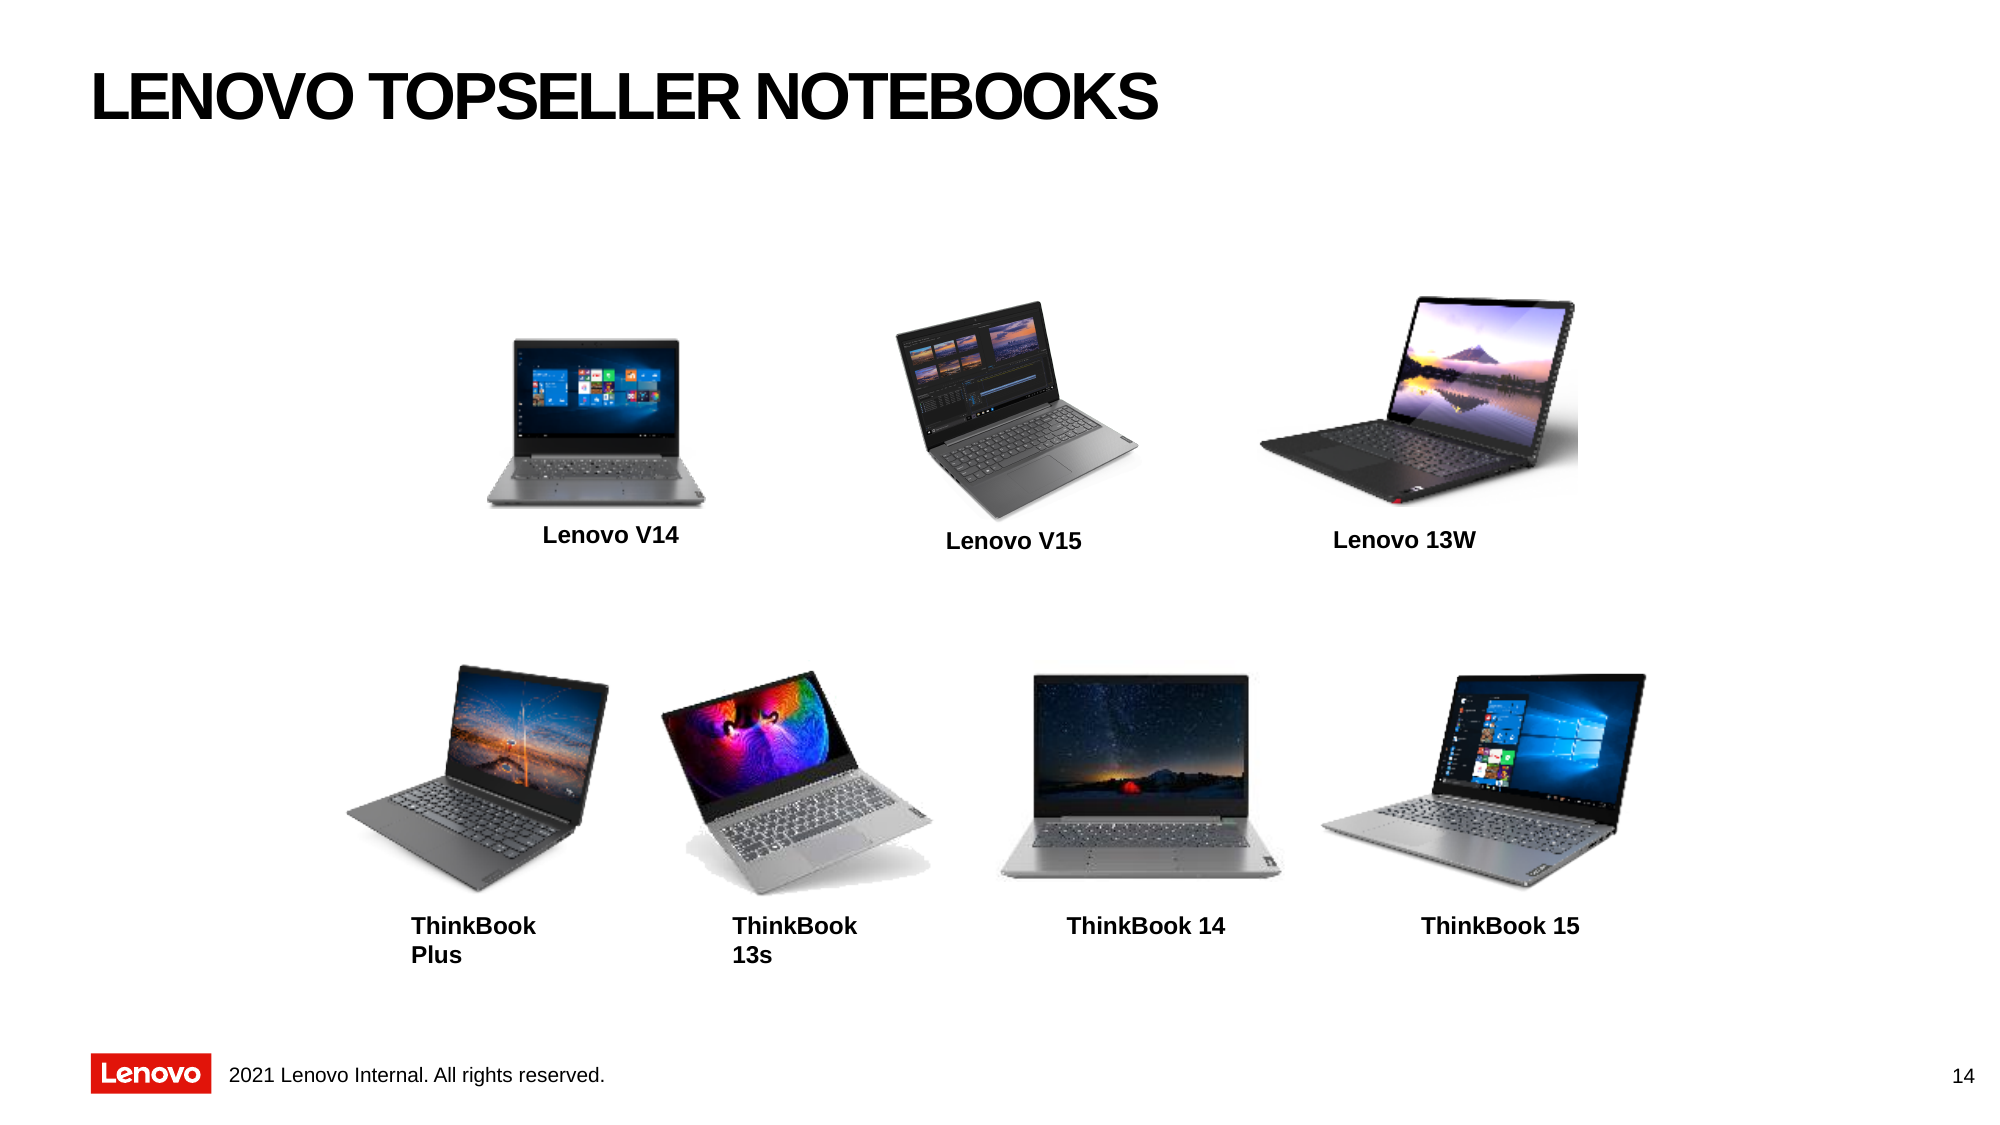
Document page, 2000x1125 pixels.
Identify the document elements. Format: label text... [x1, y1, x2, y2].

text_box Lenovo 13W [1318, 517, 1517, 561]
text_box ThinkBook 14 [1051, 902, 1251, 947]
title LENOVO TOPSELLER NOTEBOOKS [90, 66, 1907, 152]
text_box ThinkBook 15 [1406, 904, 1605, 947]
text_box Lenovo V14 [527, 512, 727, 557]
picture [1257, 294, 1578, 507]
picture [636, 659, 967, 909]
picture [333, 622, 628, 905]
picture [1313, 644, 1653, 897]
slide_number 14 [1927, 1061, 2000, 1088]
text_box Lenovo V15 [931, 533, 1130, 562]
text_box ThinkBook 13s [717, 917, 916, 976]
picture [887, 294, 1143, 525]
text_box ThinkBook Plus [396, 912, 595, 976]
picture [984, 659, 1288, 882]
picture [483, 336, 707, 509]
